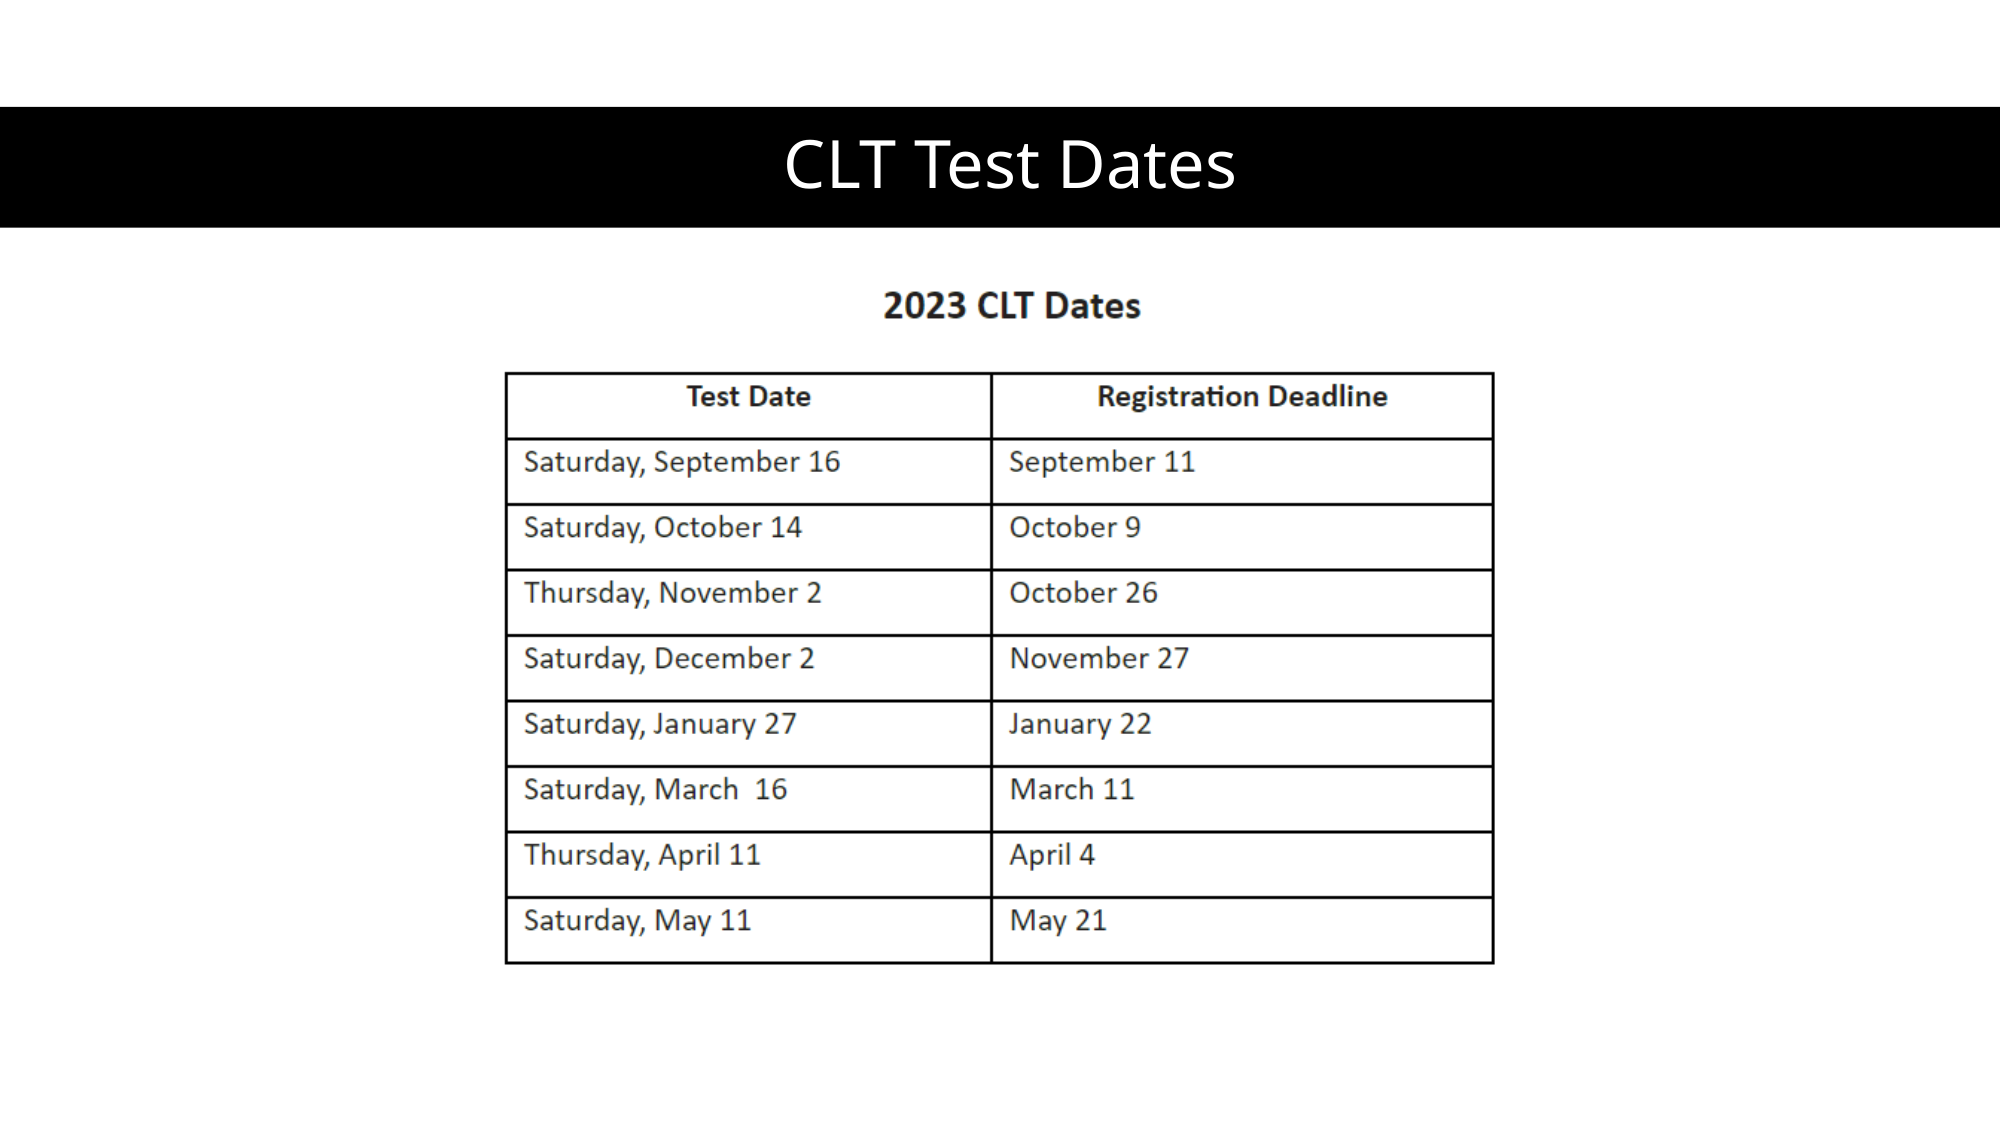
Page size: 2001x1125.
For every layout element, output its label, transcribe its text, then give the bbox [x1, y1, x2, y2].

title CLT Test Dates [91, 105, 1931, 228]
text_box [0, 106, 2000, 229]
picture [453, 274, 1547, 996]
